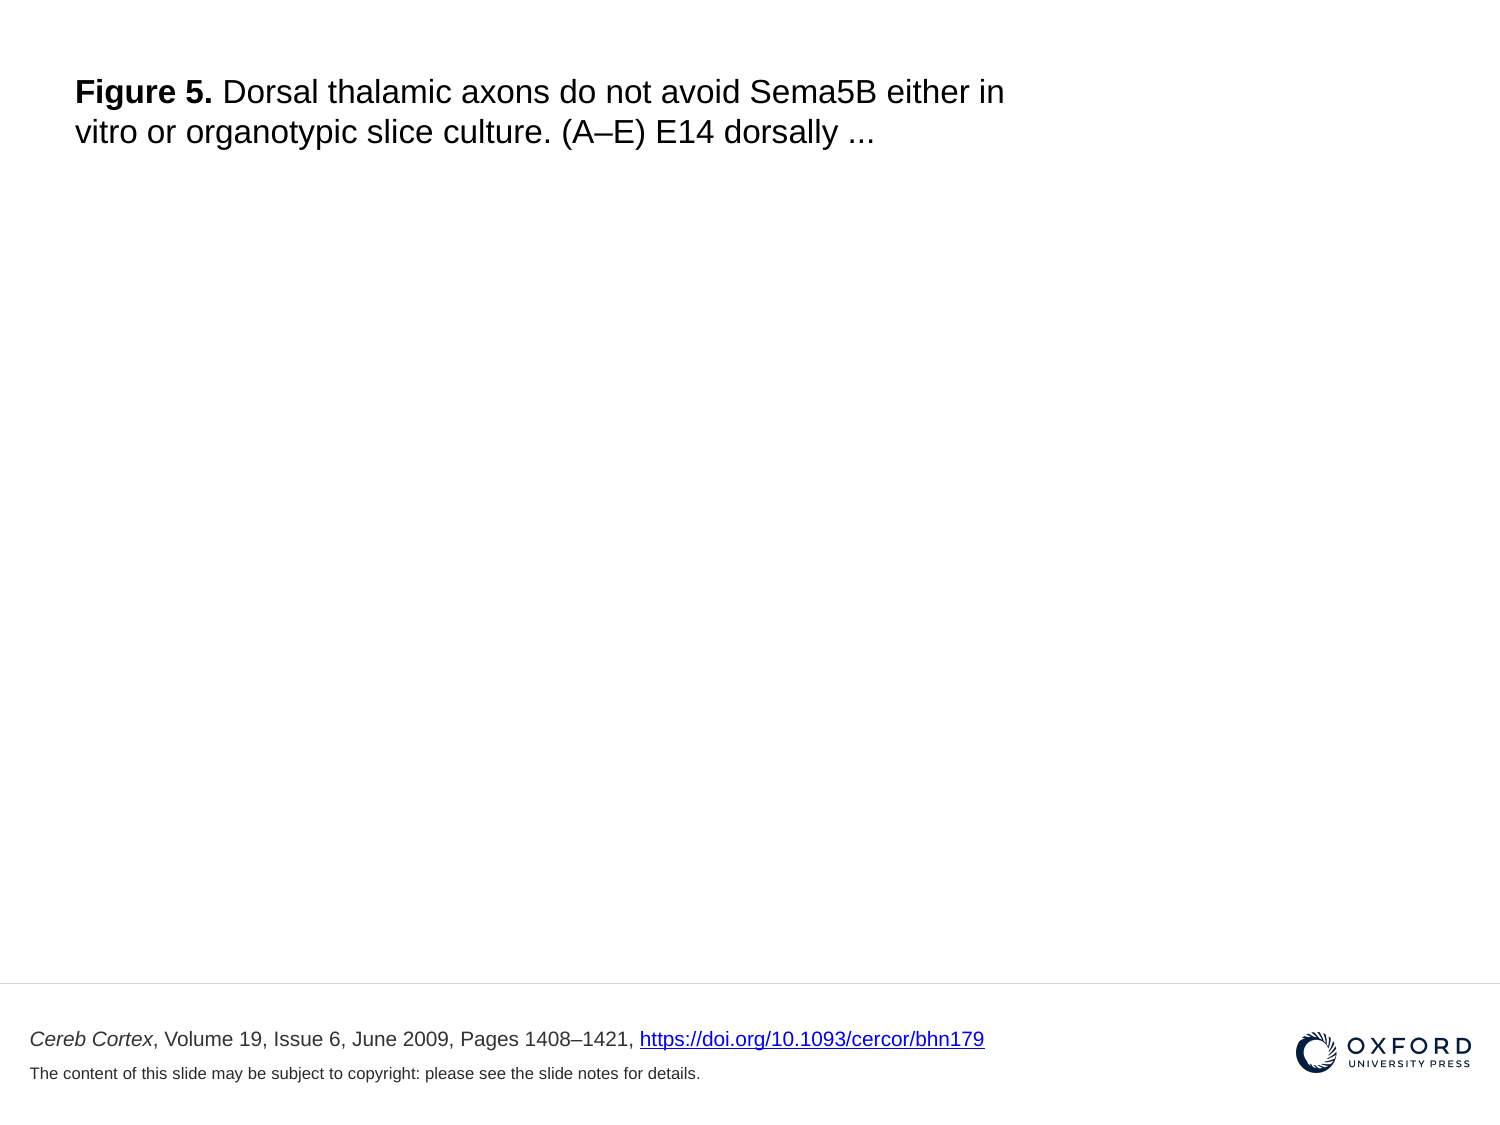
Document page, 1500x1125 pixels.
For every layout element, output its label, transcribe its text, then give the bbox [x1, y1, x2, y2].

footer Cereb Cortex, Volume 19, Issue 6, June 2009, Pages 1408–1421, https://doi.org/10.1093/cercor/bhn179 The content of this slide may be subject to copyright: please see the slide notes for details. [0, 983, 1260, 1125]
picture [1296, 1032, 1471, 1073]
title Figure 5. Dorsal thalamic axons do not avoid Sema5B either in vitro or organotypic slice culture. (A–E) E14 dorsally ... [75, 69, 1078, 171]
